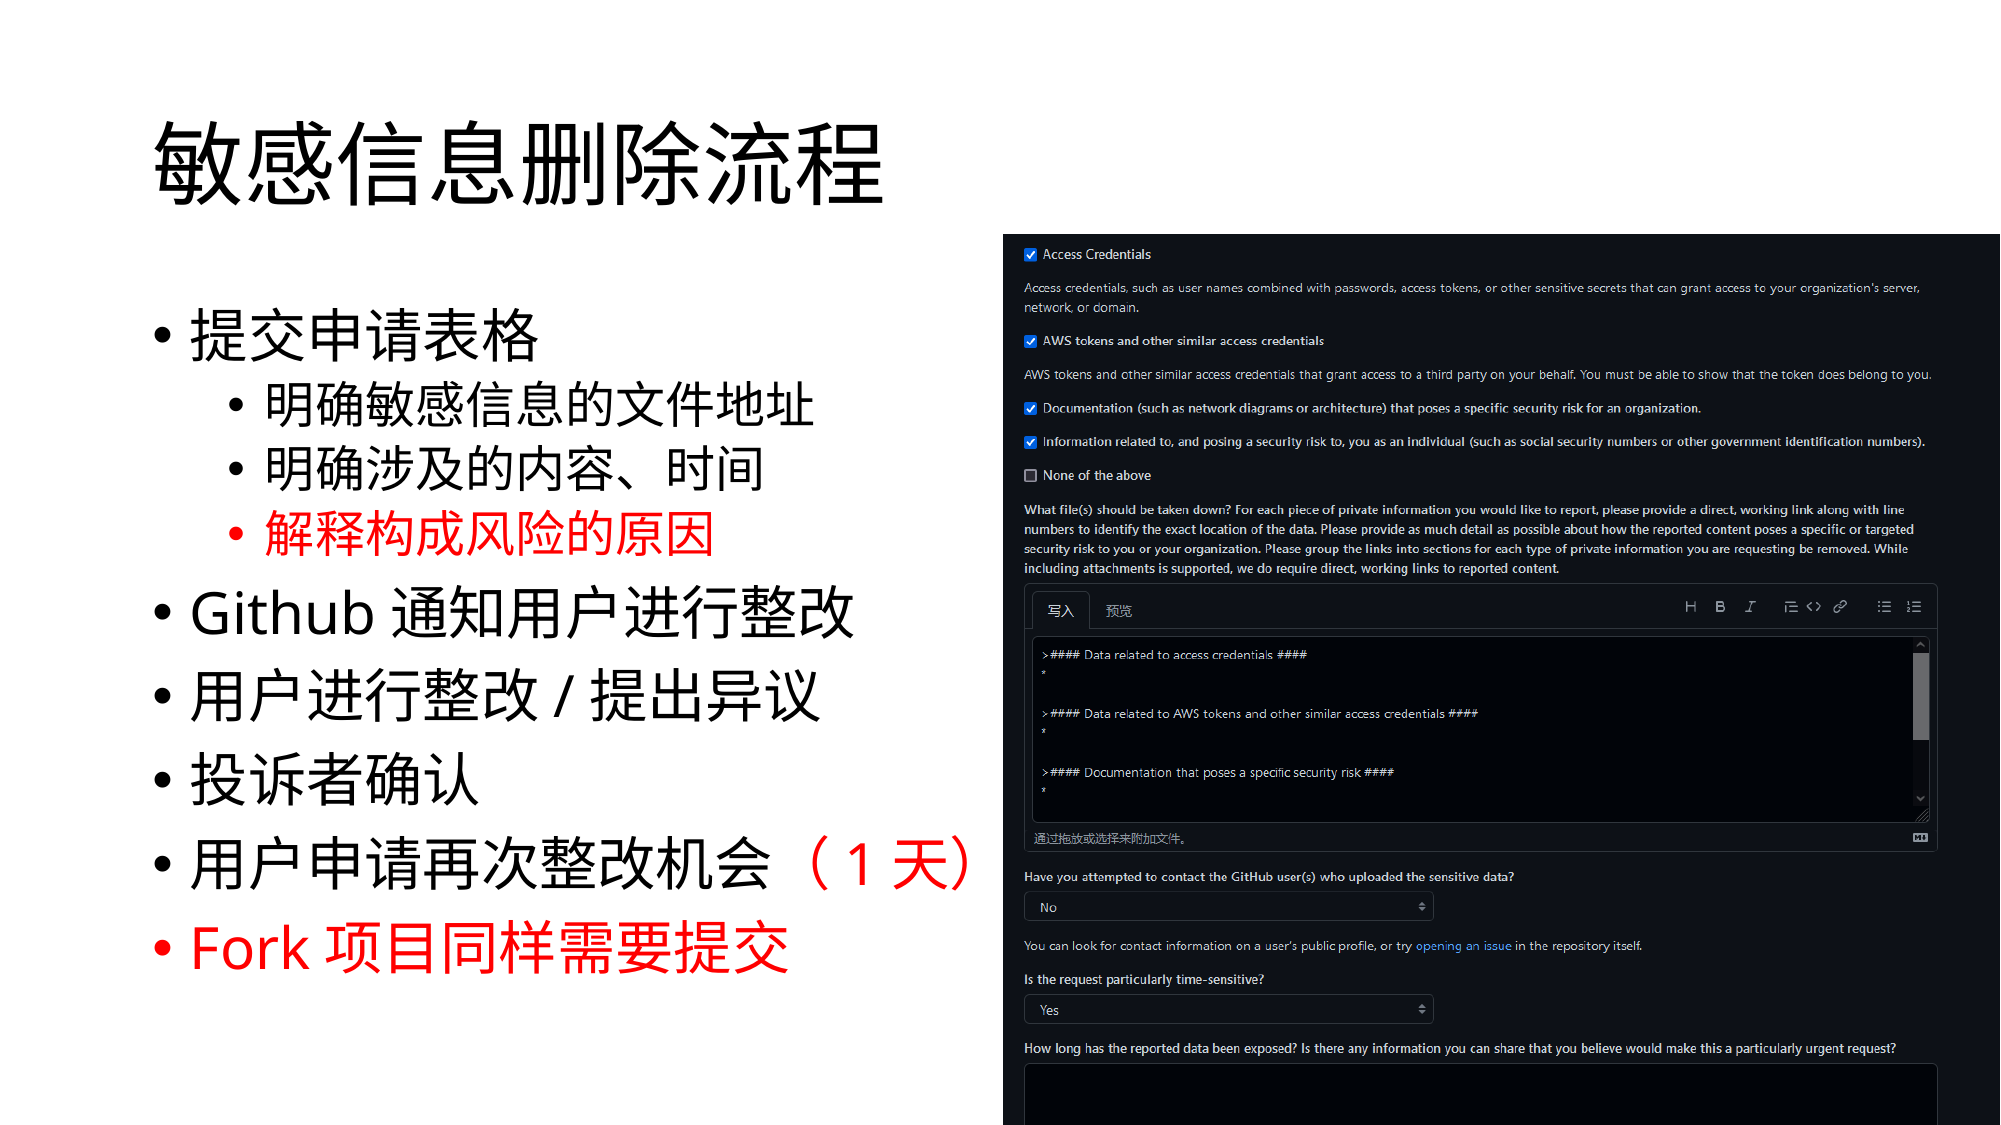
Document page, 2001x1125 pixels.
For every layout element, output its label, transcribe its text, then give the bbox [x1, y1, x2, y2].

list 提交申请表格 明确敏感信息的文件地址 明确涉及的内容、时间 解释构成风险的原因 Github通知用户进行整改 用户进行整改/提出异议 投诉者确认 用户申请再次整改机会（1天） Fork项目同样需要提交 [137, 299, 1003, 1014]
title 敏感信息删除流程 [137, 59, 1863, 278]
picture [1003, 234, 2000, 1125]
